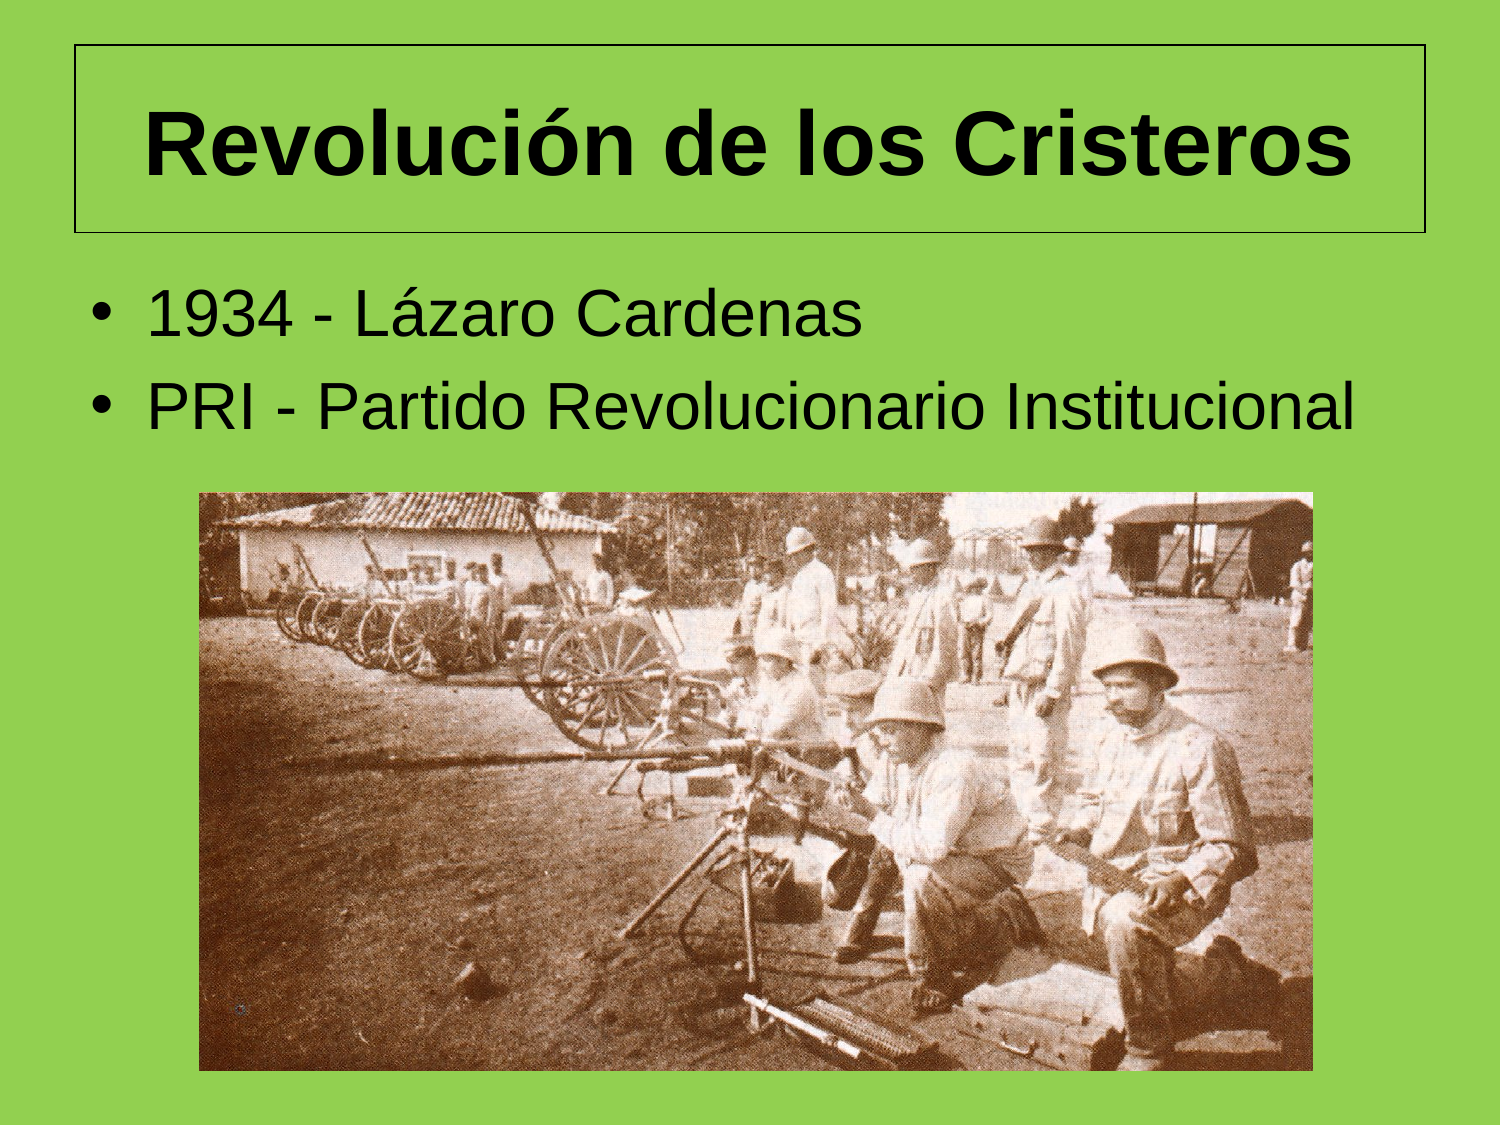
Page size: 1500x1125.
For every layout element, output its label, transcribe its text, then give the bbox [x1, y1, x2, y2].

list 1934 - Lázaro Cardenas PRI - Partido Revolucionario Institucional [75, 262, 1425, 774]
title Revolución de los Cristeros [75, 45, 1425, 233]
picture [198, 491, 1313, 1072]
